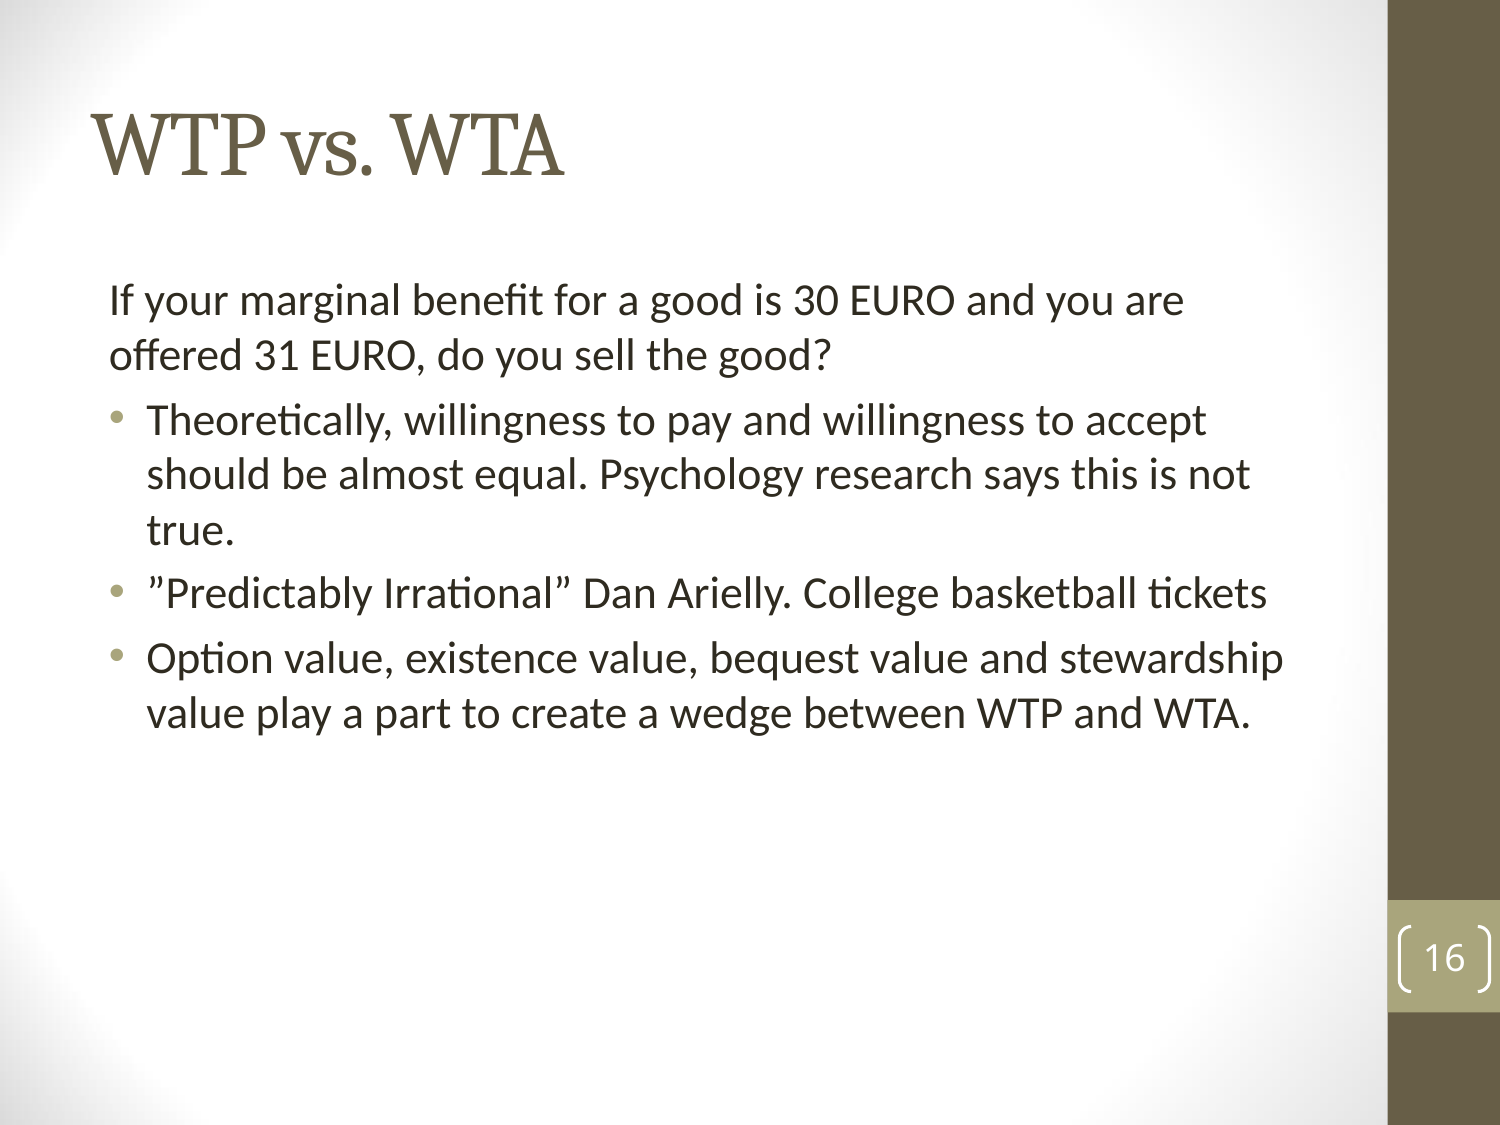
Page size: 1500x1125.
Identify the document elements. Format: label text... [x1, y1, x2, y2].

list If your marginal benefit for a good is 30 EURO and you are offered 31 EURO, do you sell the good? Theoretically, willingness to pay and willingness to accept should be almost equal. Psychology research says this is not true. ”Predictably Irrational” Dan Arielly. College basketball tickets Option value, existence value, bequest value and stewardship value play a part to create a wedge between WTP and WTA. [75, 262, 1325, 1050]
slide_number 16 [1397, 924, 1492, 994]
picture [0, 0, 1387, 1125]
title WTP vs. WTA [75, 45, 1325, 233]
